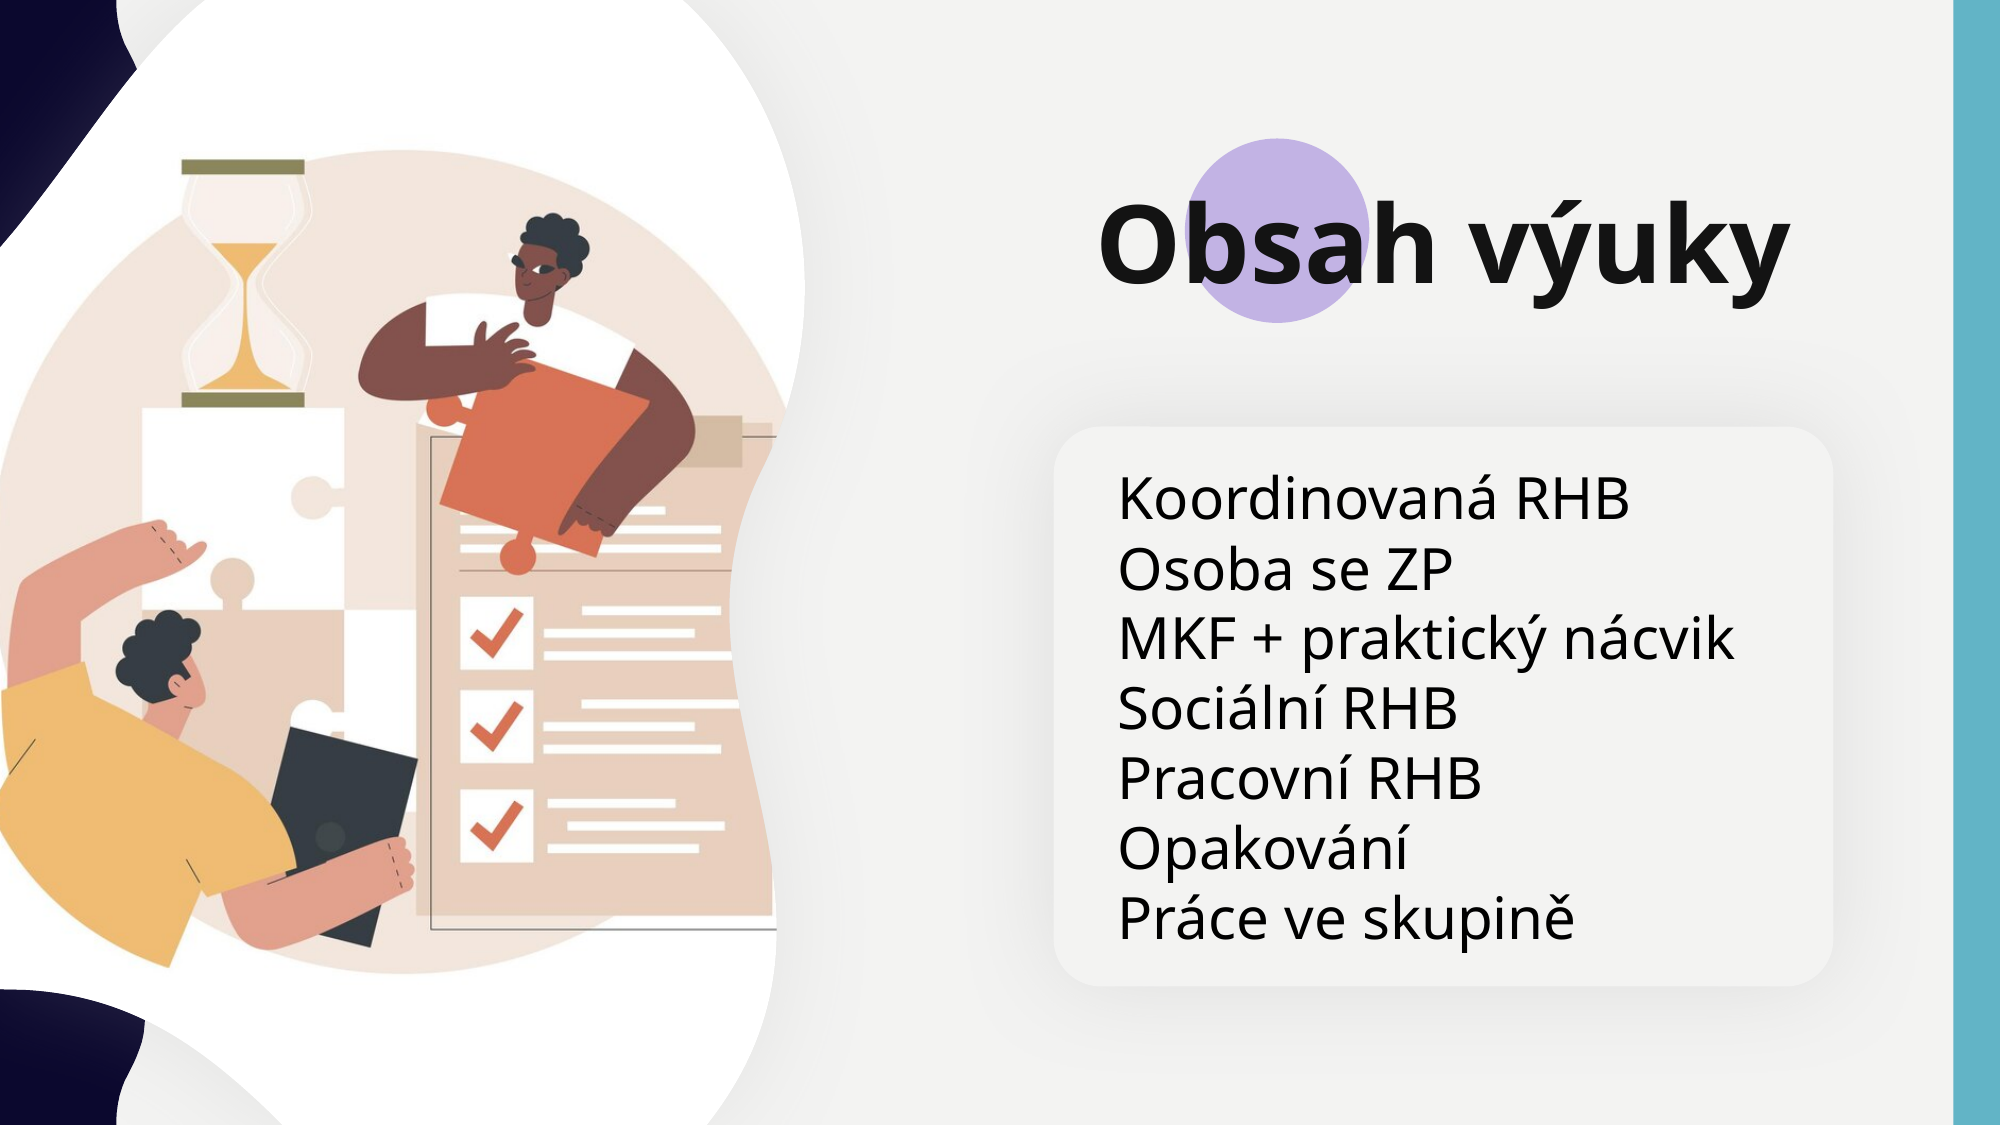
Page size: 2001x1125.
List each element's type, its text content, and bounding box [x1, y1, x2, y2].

text_box [1208, 137, 1347, 168]
text_box [1233, 313, 1321, 324]
text_box [0, 0, 805, 1125]
text_box Koordinovaná RHB Osoba se ZP MKF + praktický nácvik Sociální RHB Pracovní RHB Opakování Práce ve skupině [1102, 454, 1784, 959]
text_box Obsah výuky [1053, 168, 1834, 313]
text_box [1052, 425, 1835, 988]
